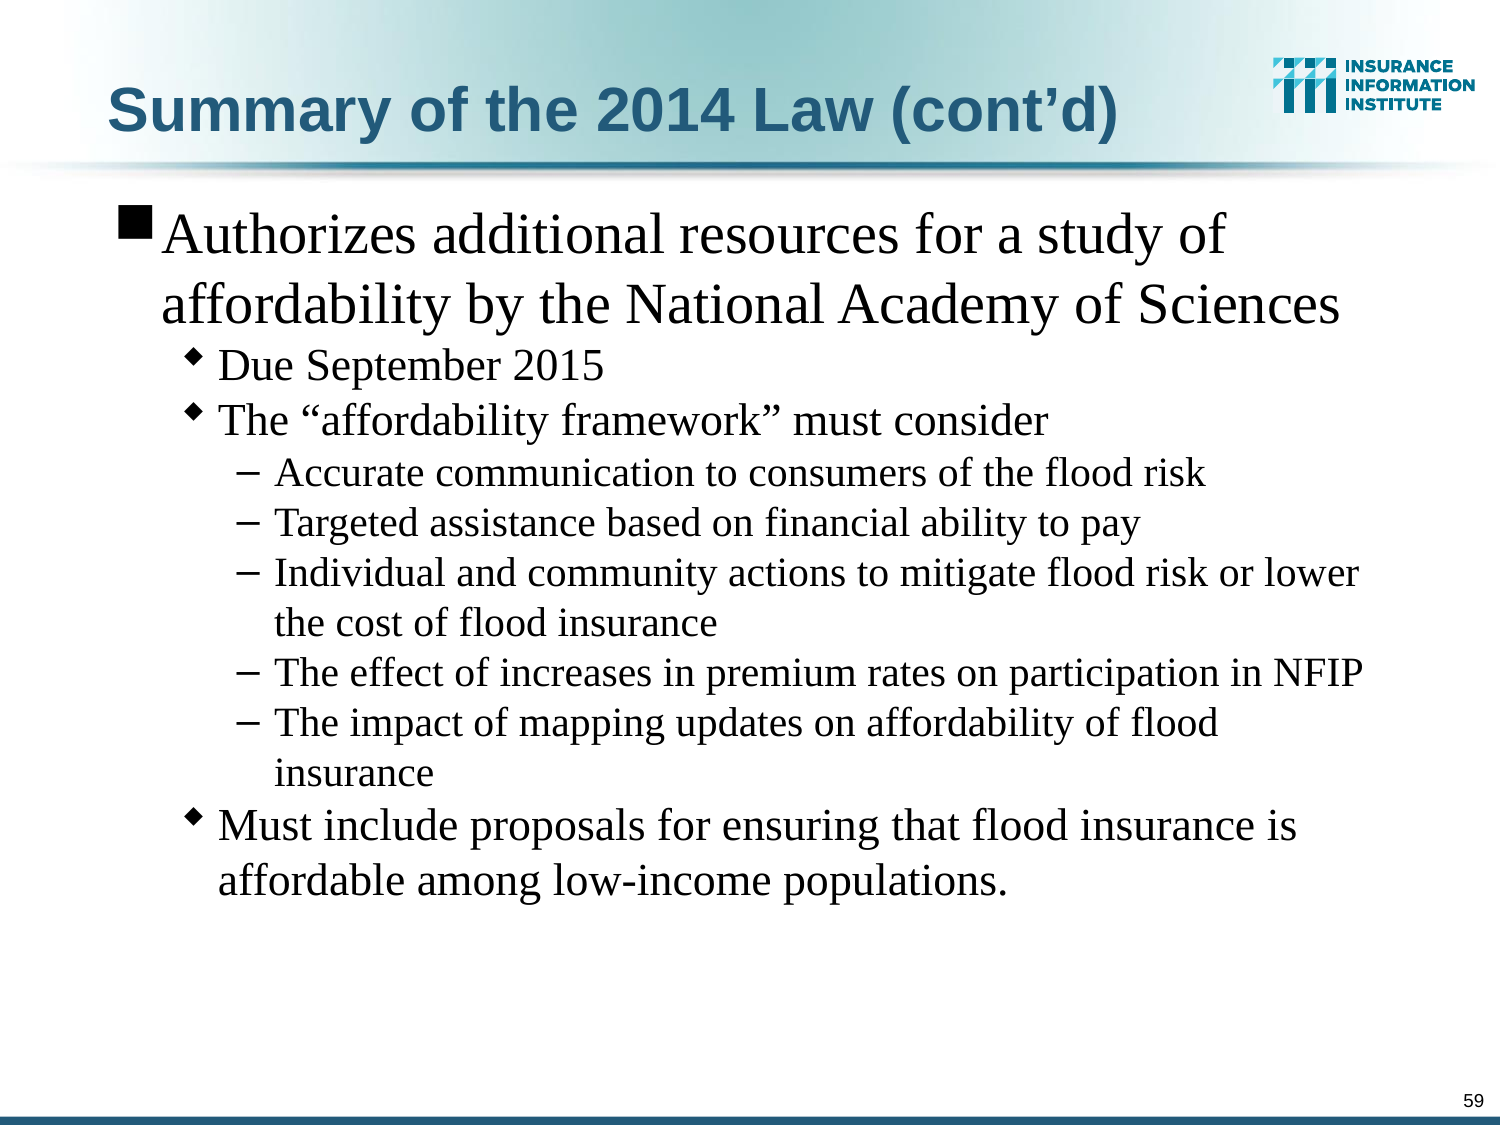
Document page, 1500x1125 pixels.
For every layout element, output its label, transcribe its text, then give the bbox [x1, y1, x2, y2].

text_box Summary of the 2014 Law (cont’d) [99, 62, 1275, 161]
list Authorizes additional resources for a study of affordability by the National Academy of Sciences Due September 2015 The “affordability framework” must consider Accurate communication to consumers of the flood risk Targeted assistance based on financial ability to pay Individual and community actions to mitigate flood risk or lower the cost of flood insurance The effect of increases in premium rates on participation in NFIP The impact of mapping updates on affordability of flood insurance Must include proposals for ensuring that flood insurance is affordable among low-income populations. [105, 187, 1382, 1051]
picture [0, 0, 1500, 189]
slide_number 59 [1410, 1091, 1485, 1112]
